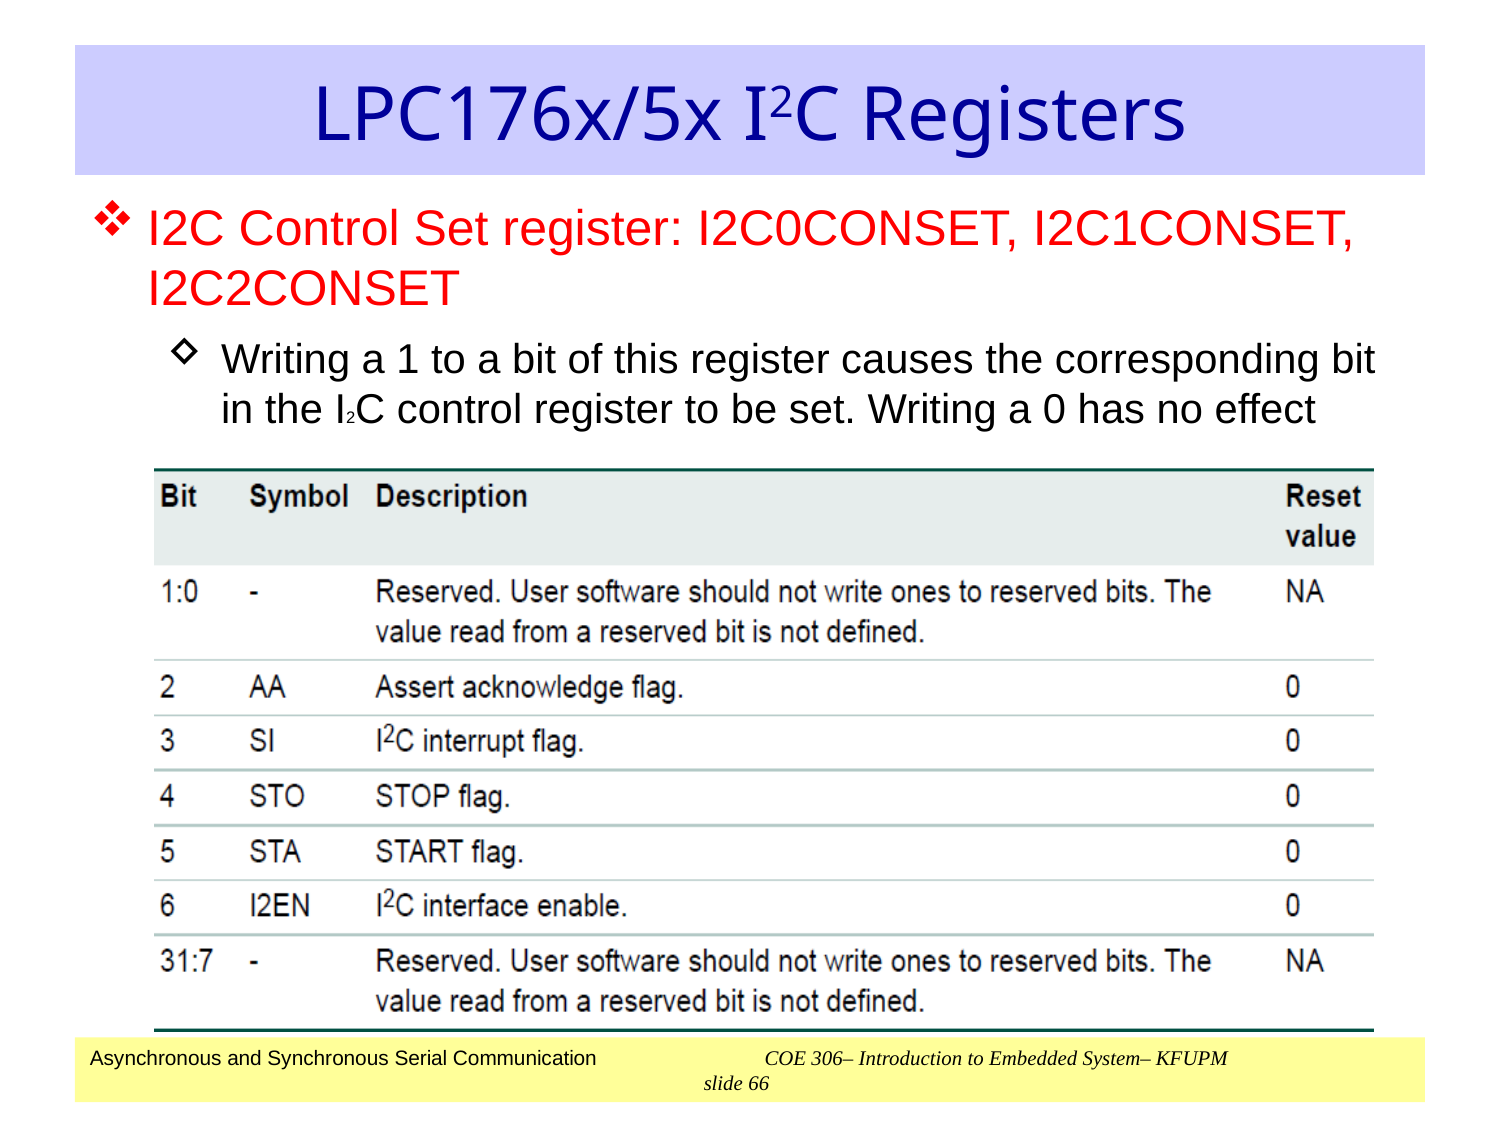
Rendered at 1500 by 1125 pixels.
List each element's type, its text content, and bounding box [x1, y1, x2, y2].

list I2C Control Set register: I2C0CONSET, I2C1CONSET, I2C2CONSET Writing a 1 to a bit of this register causes the corresponding bit in the I2C control register to be set. Writing a 0 has no effect [75, 187, 1425, 1032]
title LPC176x/5x I2C Registers [75, 45, 1425, 175]
picture [154, 467, 1374, 1032]
